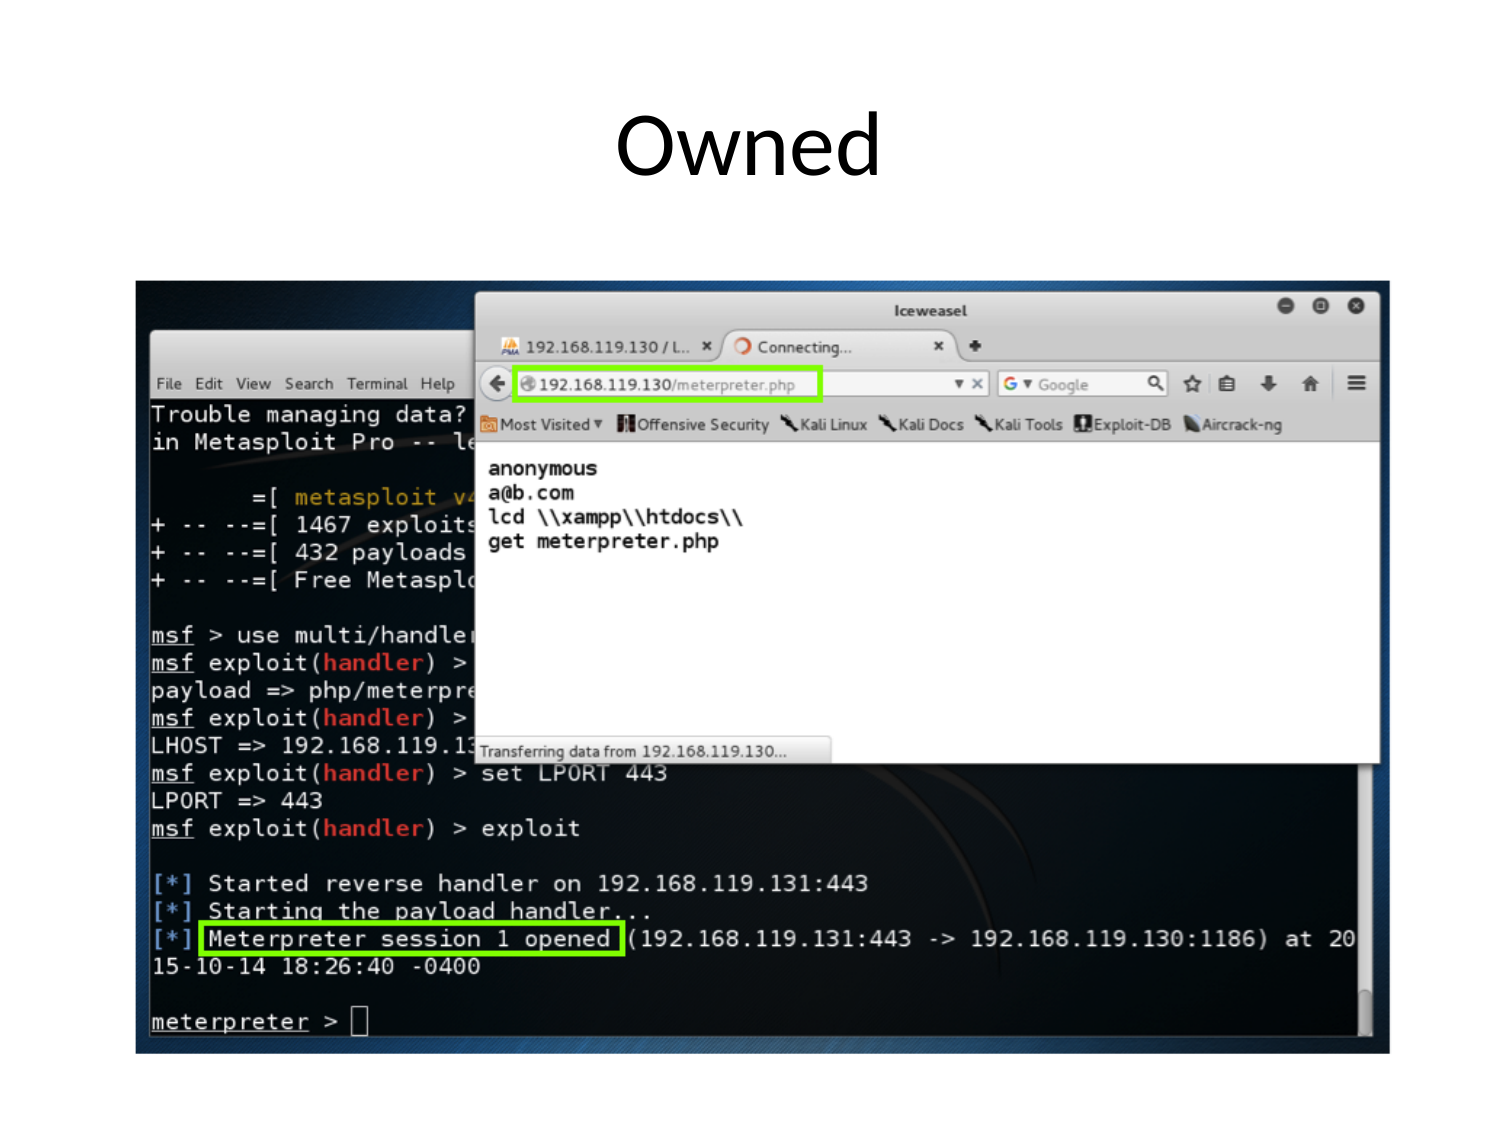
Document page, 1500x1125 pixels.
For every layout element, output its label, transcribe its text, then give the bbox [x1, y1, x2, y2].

picture [126, 262, 1403, 1071]
title Owned [75, 45, 1425, 233]
